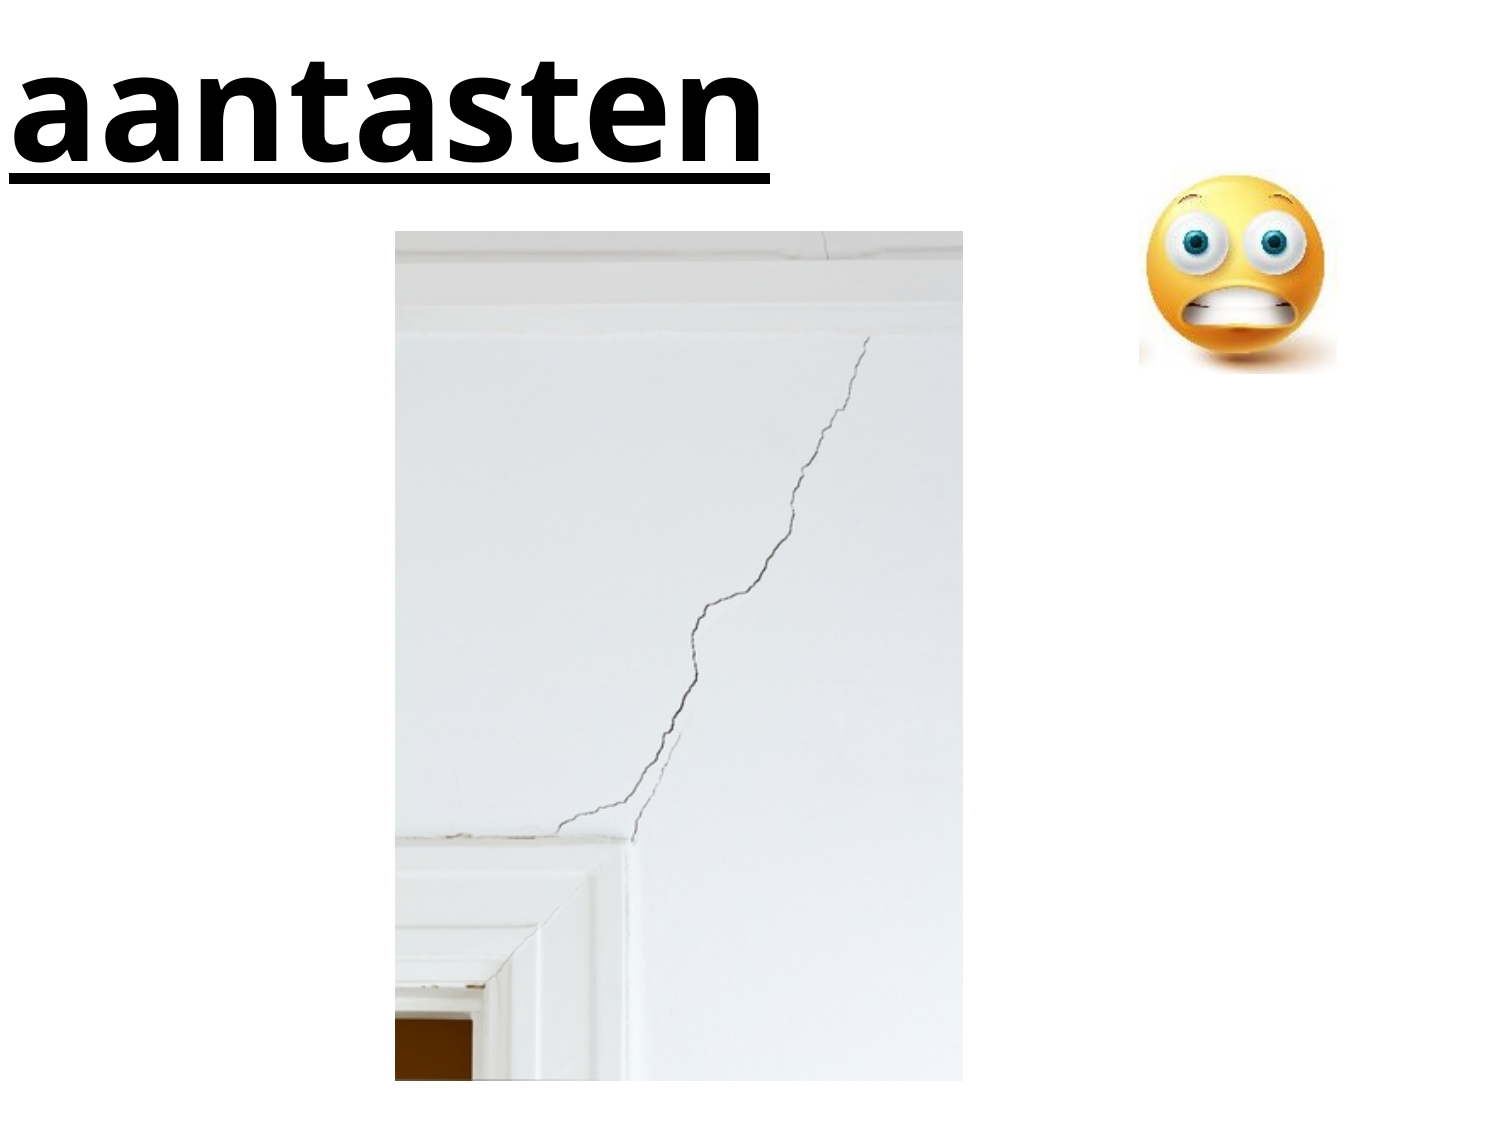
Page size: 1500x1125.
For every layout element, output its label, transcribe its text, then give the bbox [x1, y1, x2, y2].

picture [1139, 160, 1337, 374]
text_box aantasten [0, 4, 1500, 199]
picture [395, 231, 963, 1081]
